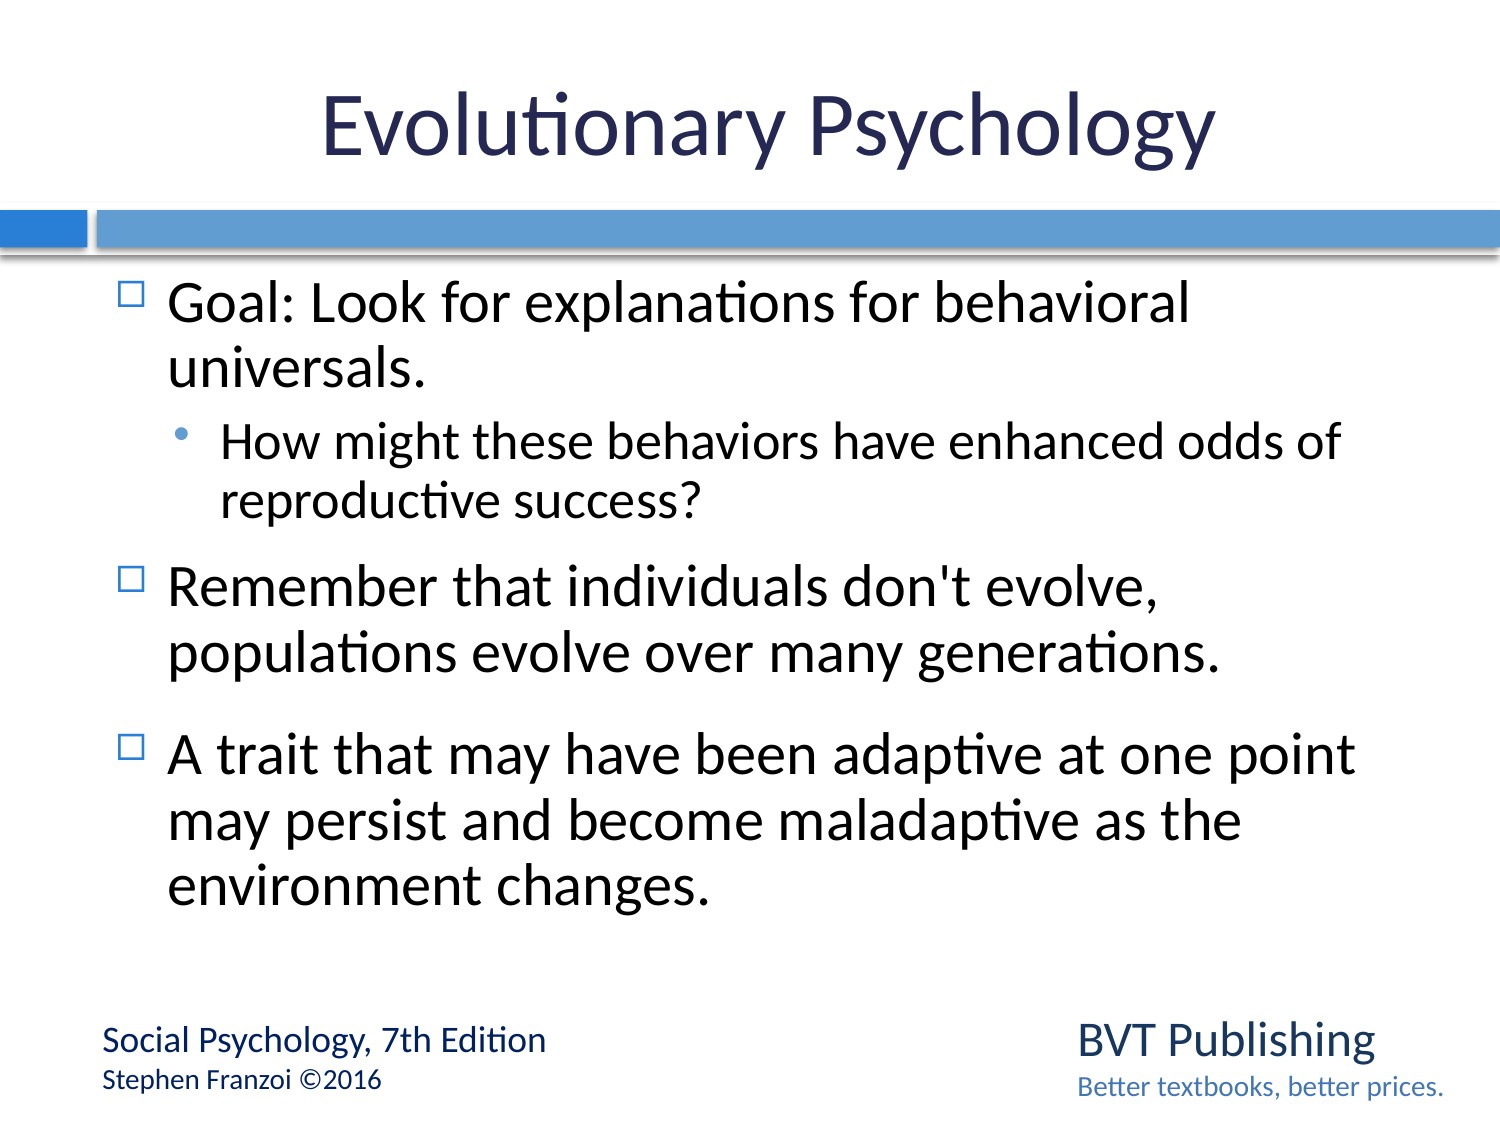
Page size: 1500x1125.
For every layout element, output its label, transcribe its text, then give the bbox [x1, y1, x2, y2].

title Evolutionary Psychology [100, 37, 1438, 200]
list Goal: Look for explanations for behavioral universals. How might these behaviors have enhanced odds of reproductive success? Remember that individuals don't evolve, populations evolve over many generations. A trait that may have been adaptive at one point may persist and become maladaptive as the environment changes. [100, 262, 1438, 1013]
